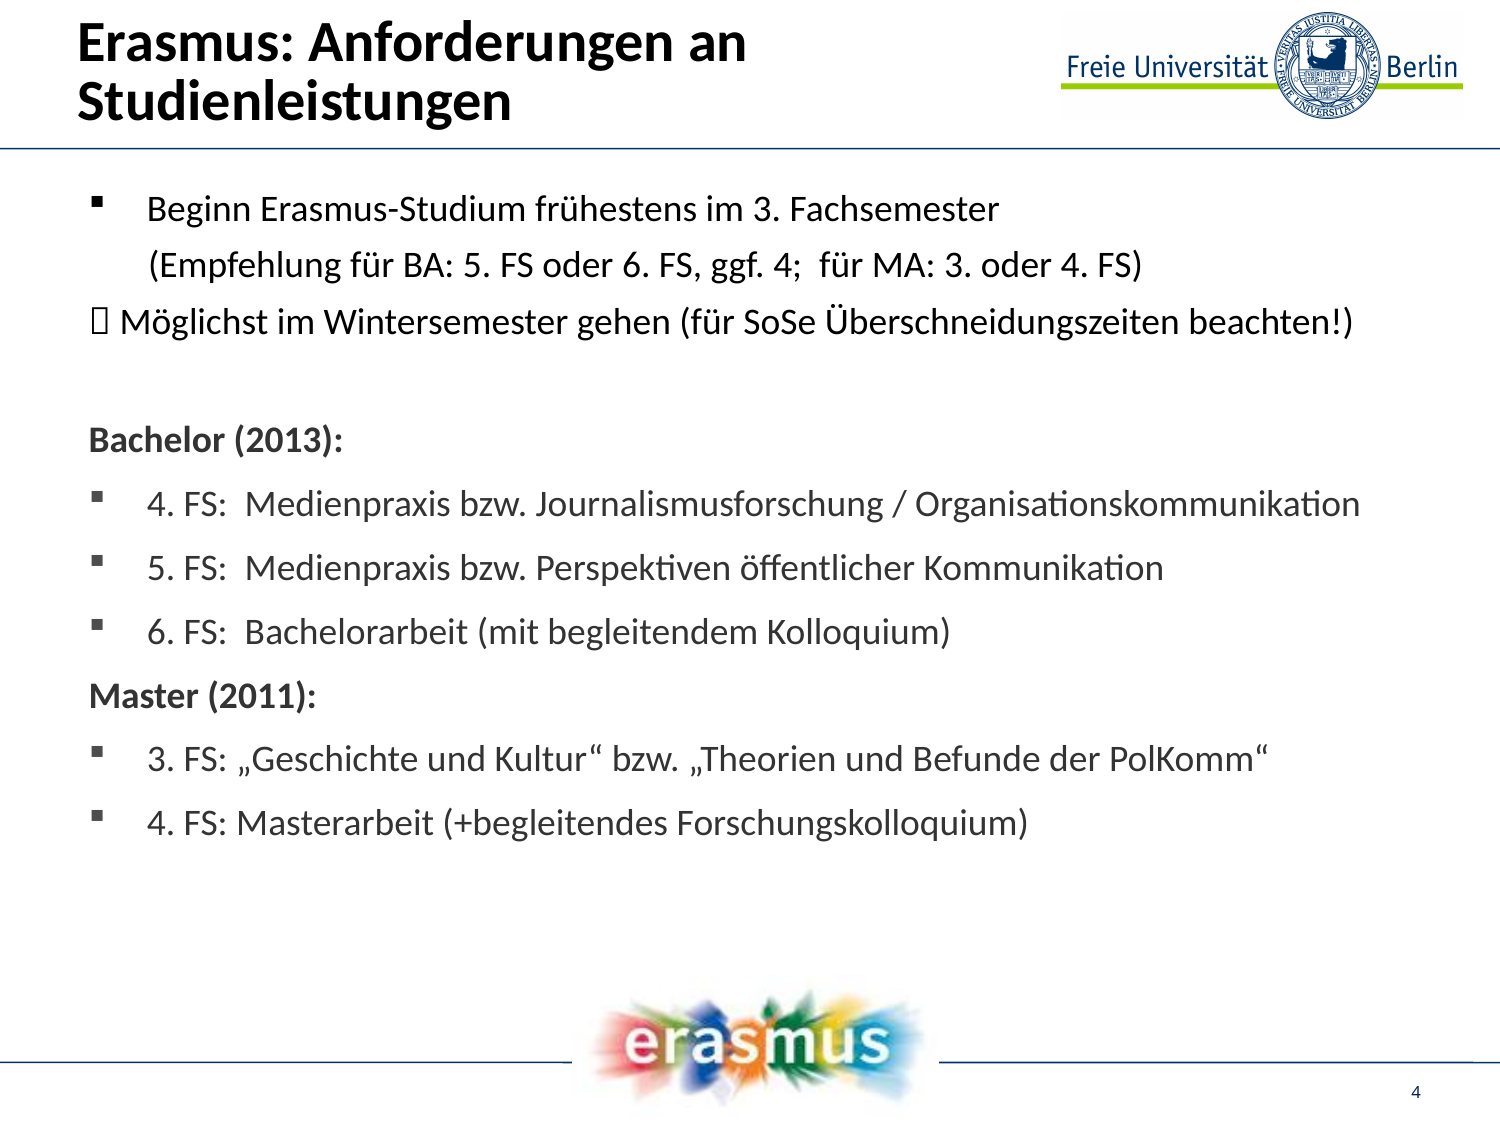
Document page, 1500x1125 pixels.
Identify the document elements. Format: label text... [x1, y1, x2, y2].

picture [1061, 12, 1463, 119]
picture [572, 975, 939, 1117]
list Beginn Erasmus-Studium frühestens im 3. Fachsemester (Empfehlung für BA: 5. FS oder 6. FS, ggf. 4; für MA: 3. oder 4. FS)  Möglichst im Wintersemester gehen (für SoSe Überschneidungszeiten beachten!) Bachelor (2013): 4. FS: Medienpraxis bzw. Journalismusforschung / Organisationskommunikation 5. FS: Medienpraxis bzw. Perspektiven öffentlicher Kommunikation 6. FS: Bachelorarbeit (mit begleitendem Kolloquium) Master (2011): 3. FS: „Geschichte und Kultur“ bzw. „Theorien und Befunde der PolKomm“ 4. FS: Masterarbeit (+begleitendes Forschungskolloquium) [88, 188, 1460, 1037]
title Erasmus: Anforderungen an Studienleistungen [77, 0, 917, 133]
